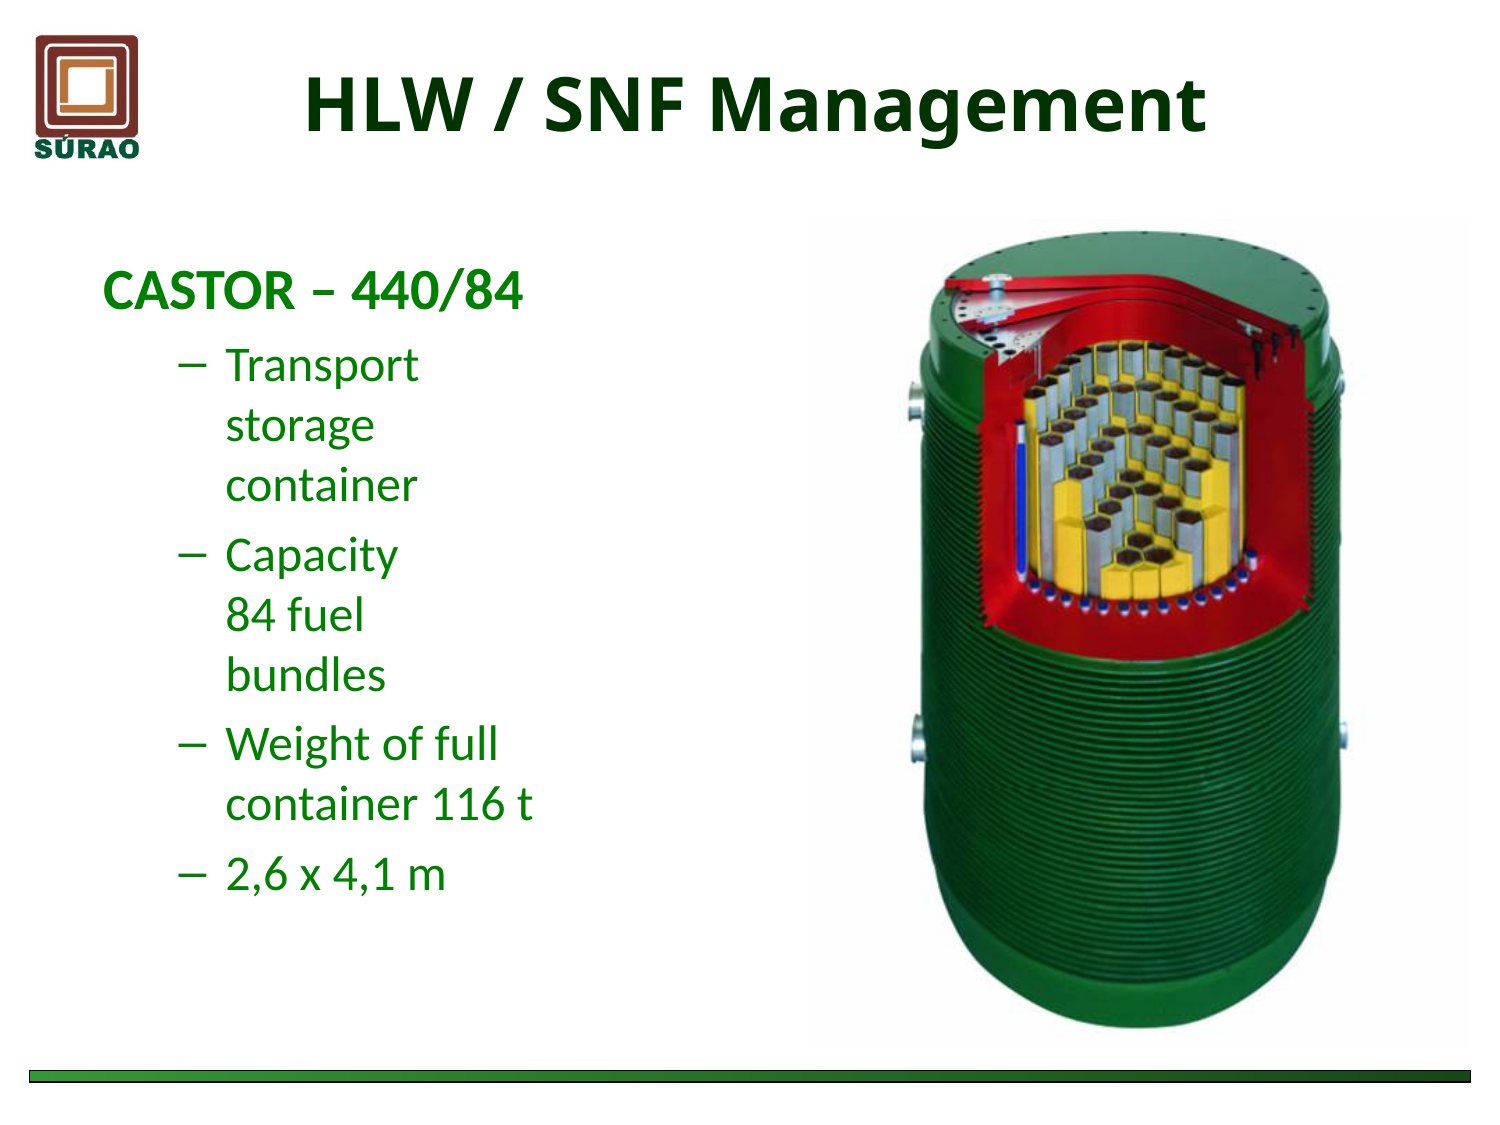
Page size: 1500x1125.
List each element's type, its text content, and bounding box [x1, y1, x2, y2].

text_box [29, 1070, 1471, 1083]
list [808, 219, 1470, 1048]
title HLW / SNF Management [229, 30, 1282, 174]
list CASTOR – 440/84 Transport storage container Capacity 84 fuel bundles Weight of full container 116 t 2,6 x 4,1 m [88, 243, 803, 997]
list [29, 30, 142, 162]
